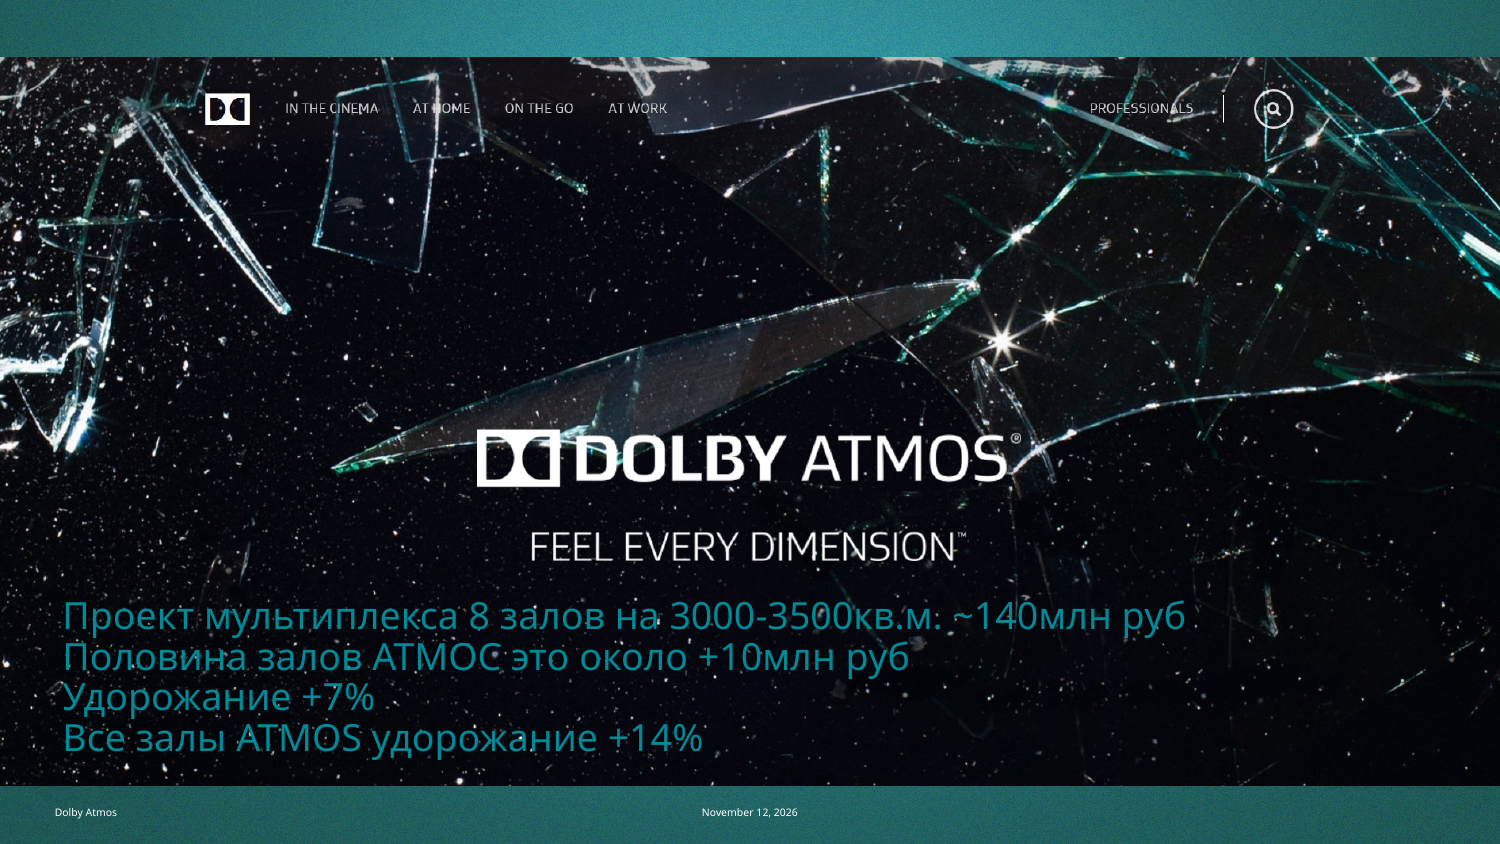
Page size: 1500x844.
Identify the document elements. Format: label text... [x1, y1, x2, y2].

footer Dolby Atmos [54, 806, 629, 820]
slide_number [646, 806, 854, 820]
picture [0, 0, 1500, 844]
